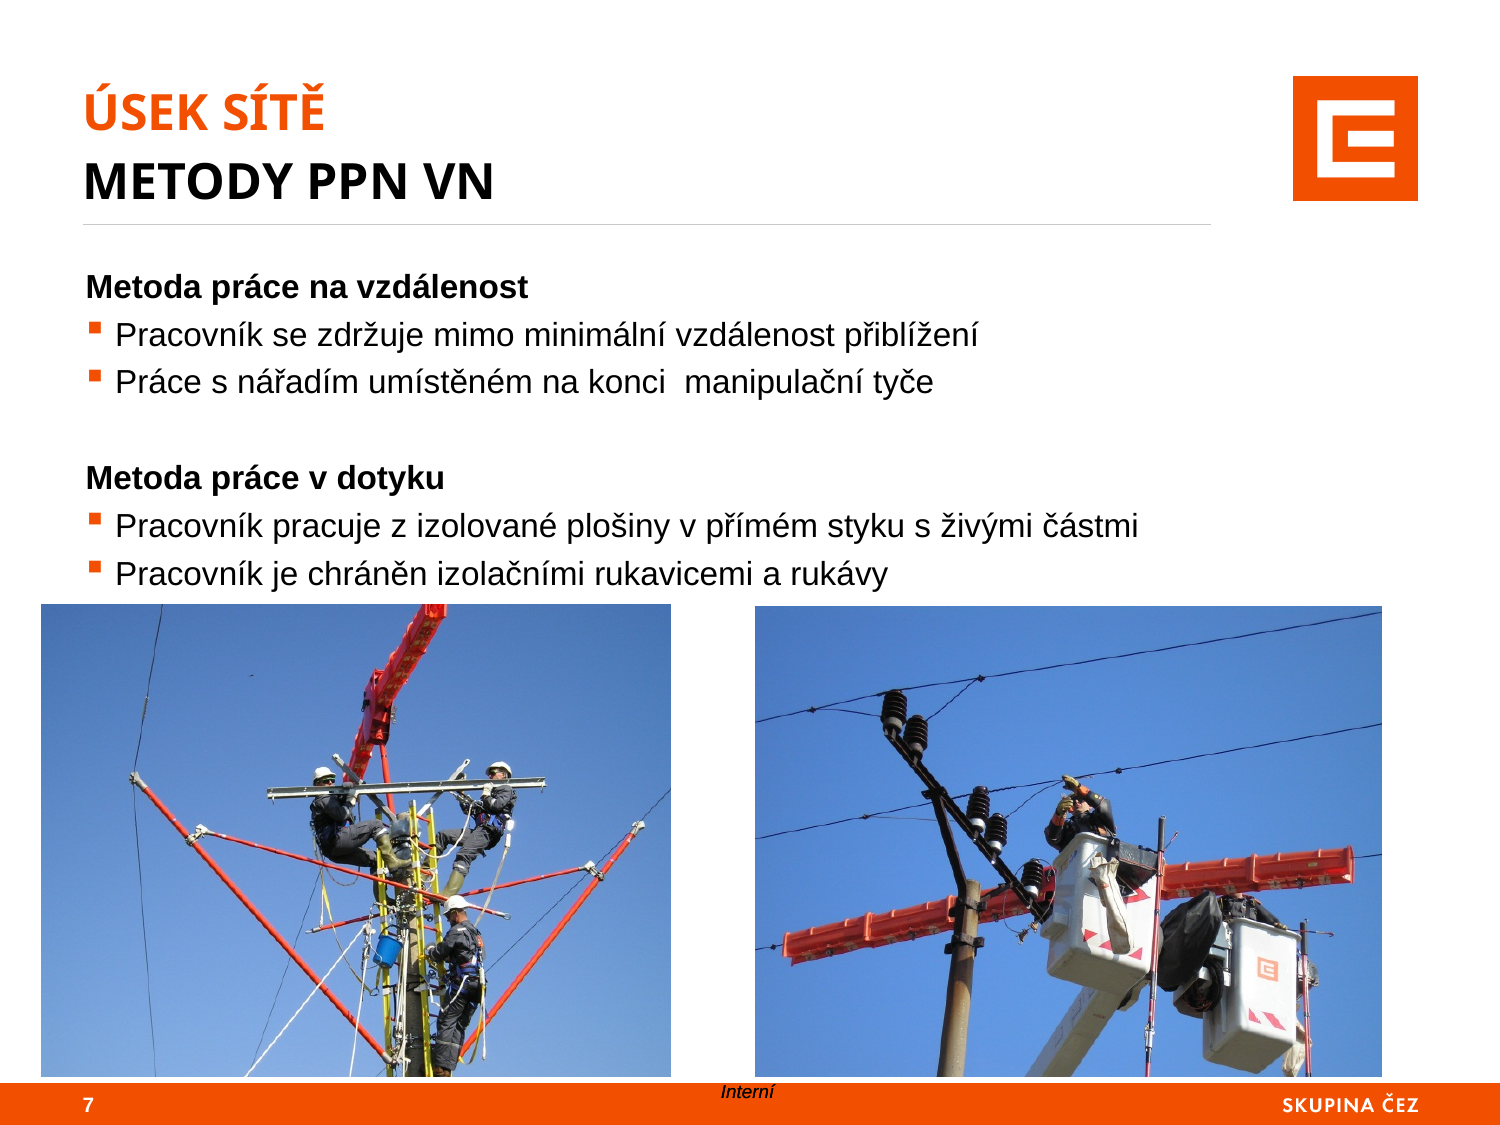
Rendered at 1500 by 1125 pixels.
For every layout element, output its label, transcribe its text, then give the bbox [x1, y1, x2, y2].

title ÚSEK SÍTĚ METODY PPN VN [82, 71, 1211, 211]
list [755, 606, 1383, 1077]
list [41, 603, 672, 1077]
text_box Metoda práce na vzdálenost Pracovník se zdržuje mimo minimální vzdálenost přiblížení Práce s nářadím umístěném na konci manipulační tyče Metoda práce v dotyku Pracovník pracuje z izolované plošiny v přímém styku s živými částmi Pracovník je chráněn izolačními rukavicemi a rukávy [70, 249, 1347, 1077]
picture [1293, 76, 1418, 201]
slide_number 7 [82, 1090, 134, 1117]
picture [0, 1083, 1500, 1125]
